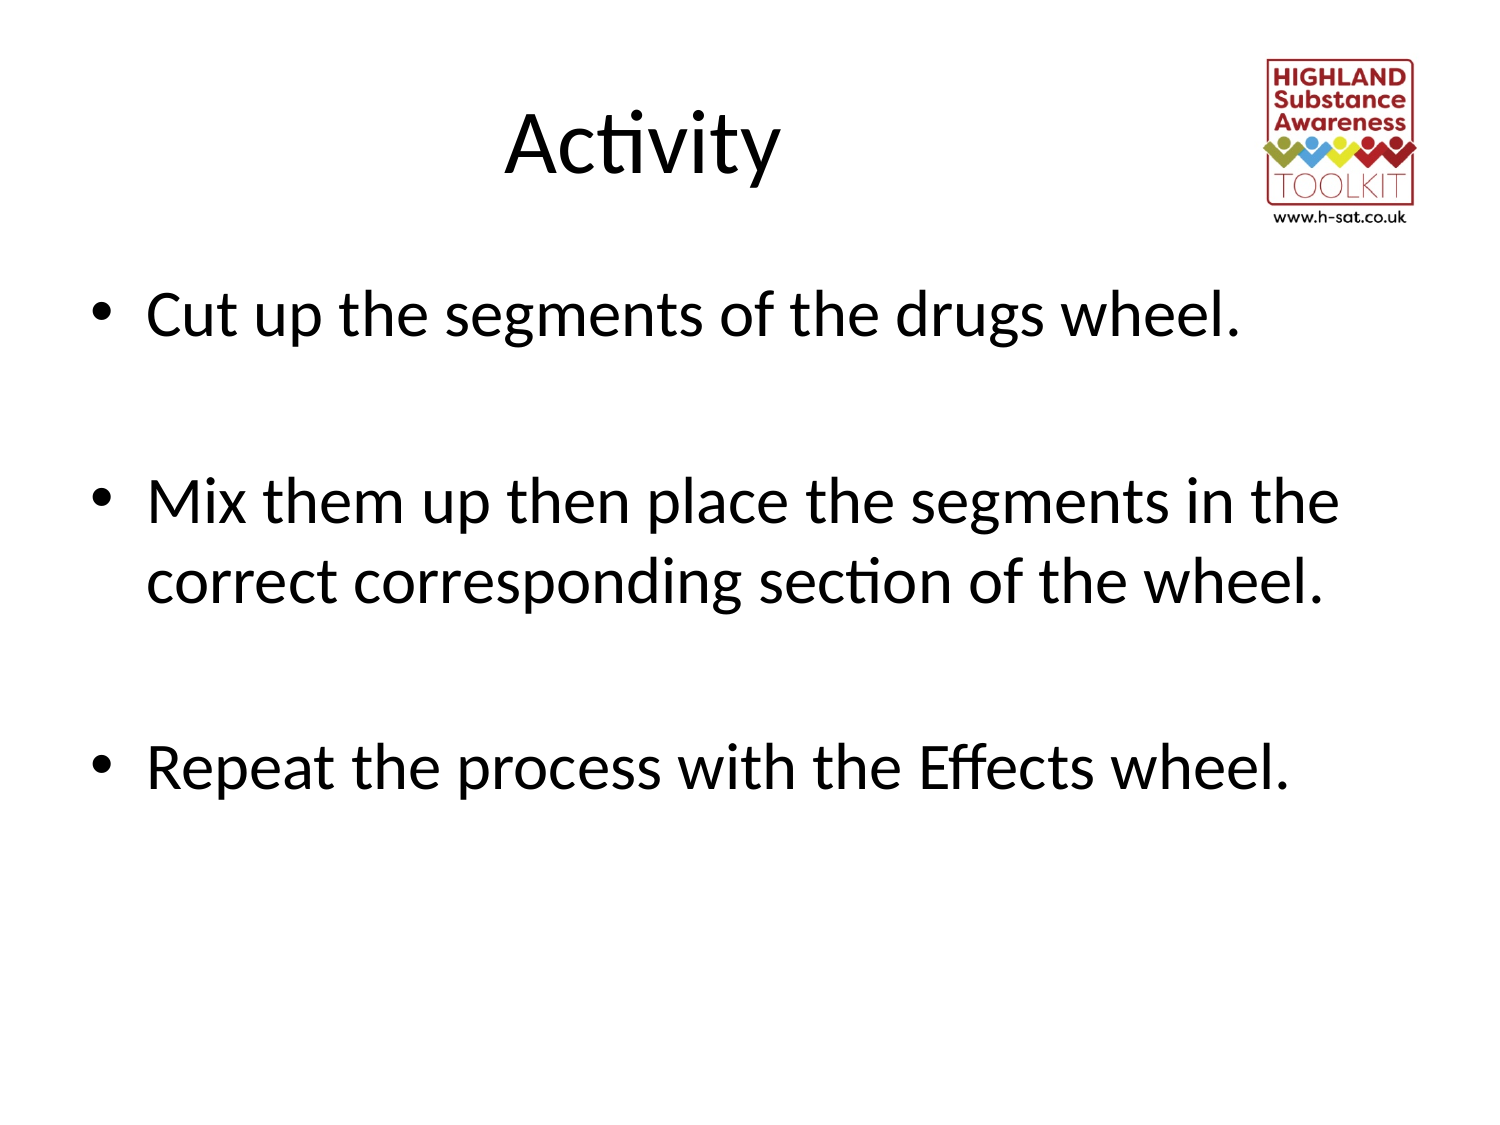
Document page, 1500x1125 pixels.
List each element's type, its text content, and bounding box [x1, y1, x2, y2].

picture [1243, 42, 1436, 239]
title Activity [76, 42, 1211, 231]
list Cut up the segments of the drugs wheel. Mix them up then place the segments in the correct corresponding section of the wheel. Repeat the process with the Effects wheel. [75, 262, 1425, 1005]
